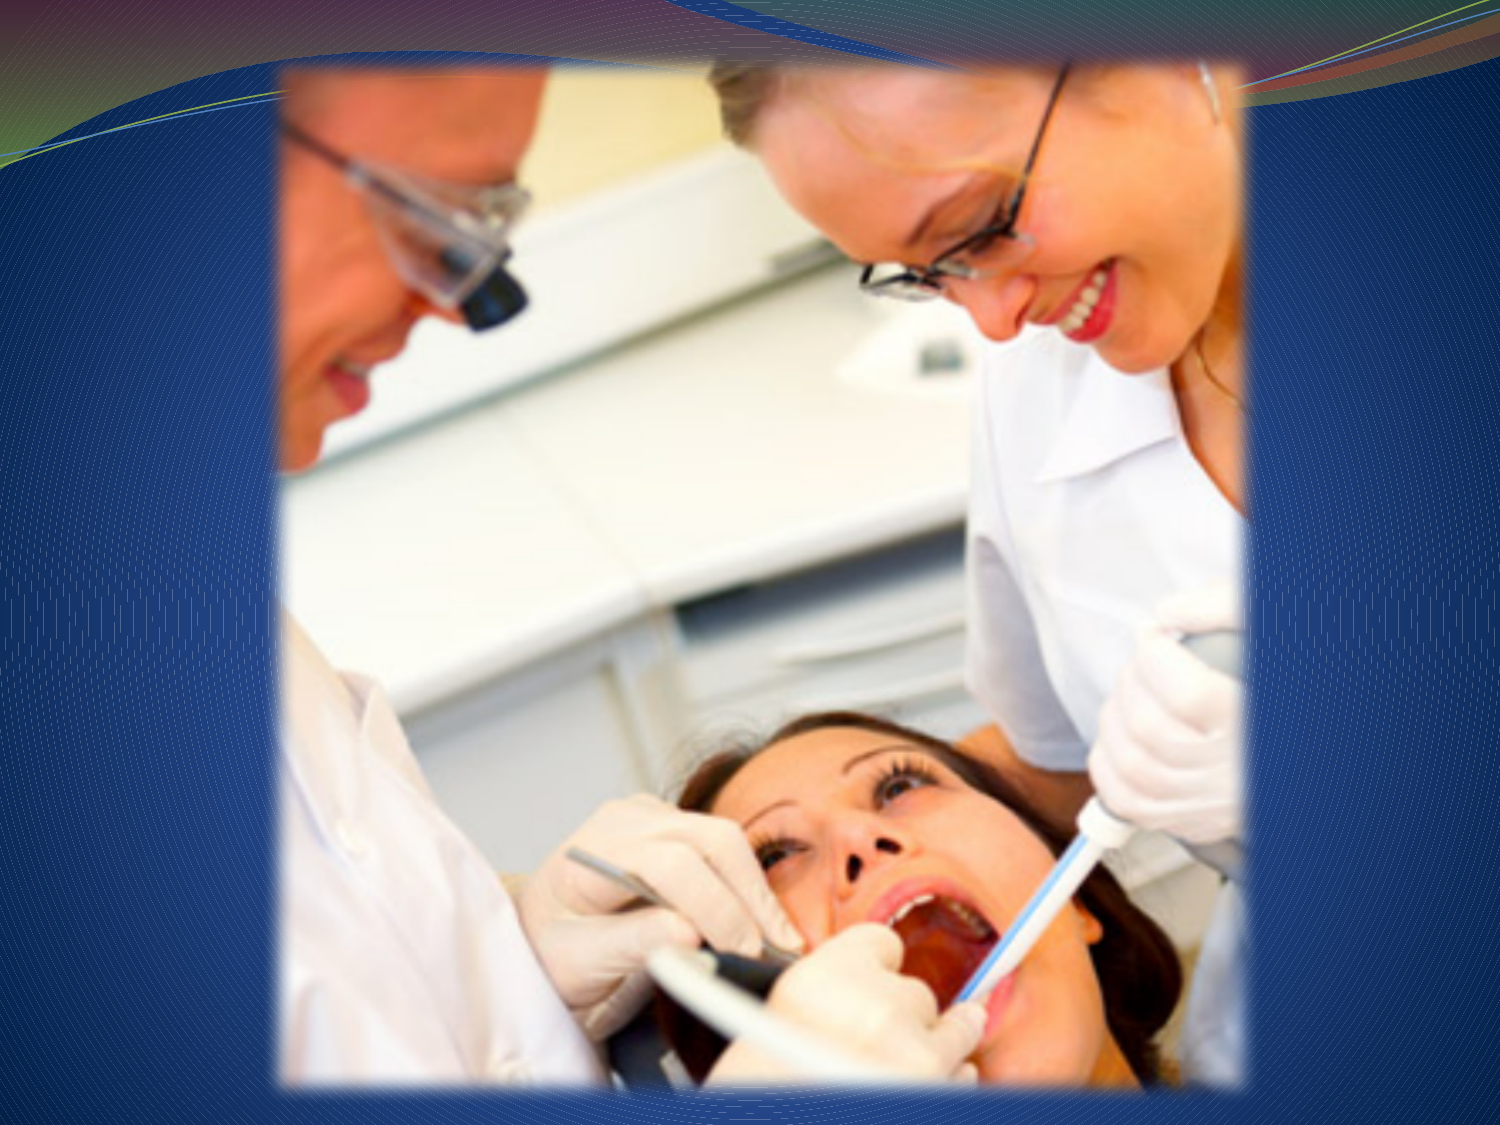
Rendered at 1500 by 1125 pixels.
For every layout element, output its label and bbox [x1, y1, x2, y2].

picture [262, 49, 1263, 1105]
